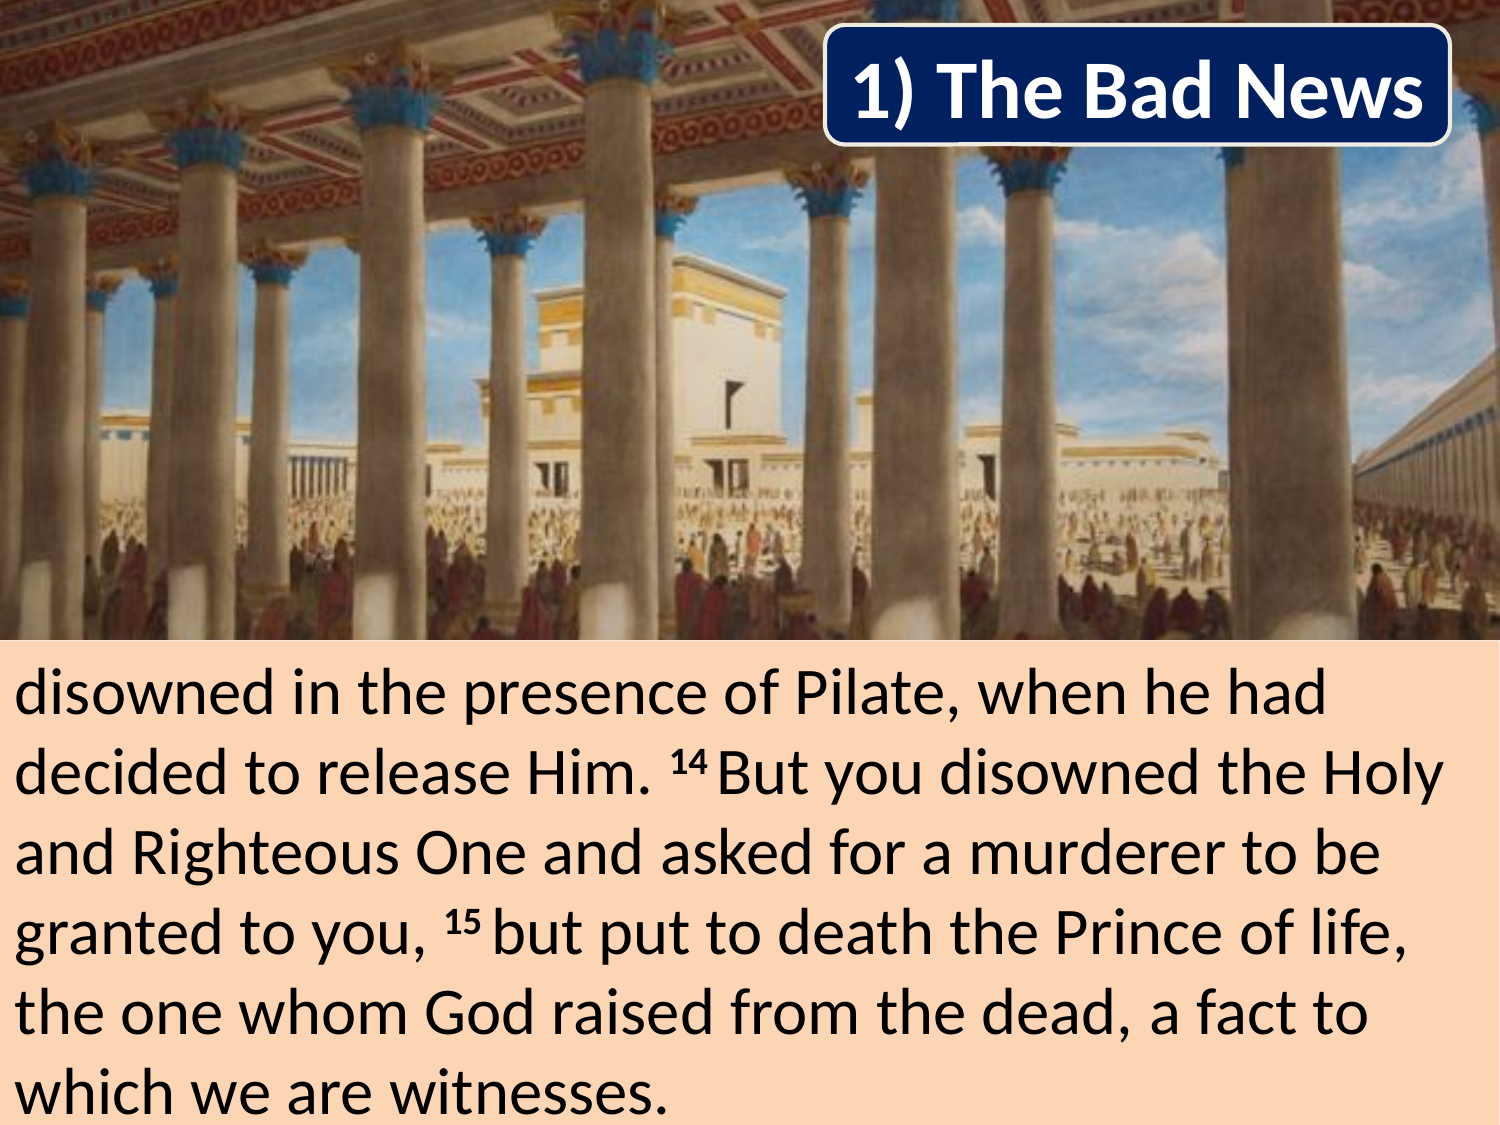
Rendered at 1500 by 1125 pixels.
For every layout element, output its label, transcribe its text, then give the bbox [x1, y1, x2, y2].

text_box disowned in the presence of Pilate, when he had decided to release Him. 14 But you disowned the Holy and Righteous One and asked for a murderer to be granted to you, 15 but put to death the Prince of life, the one whom God raised from the dead, a fact to which we are witnesses. [0, 850, 1500, 1125]
picture [0, 0, 1500, 844]
